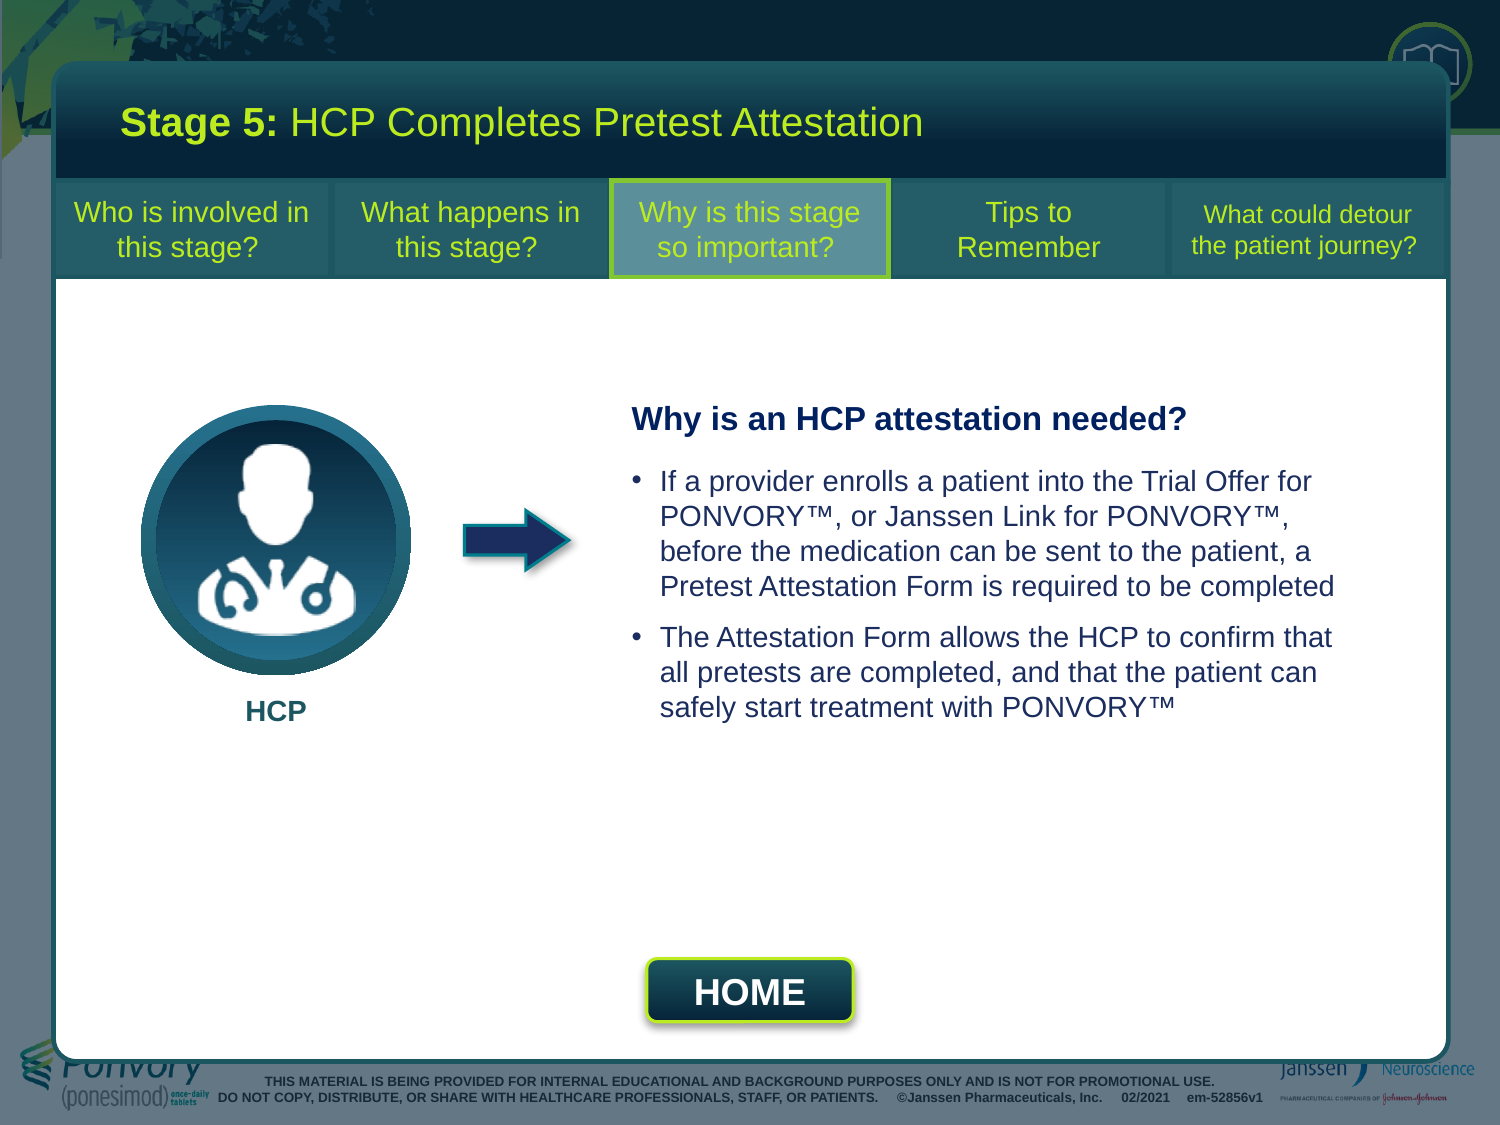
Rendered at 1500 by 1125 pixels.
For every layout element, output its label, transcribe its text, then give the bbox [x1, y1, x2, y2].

text_box [645, 953, 855, 1022]
text_box Stage 5: HCP Completes Pretest Attestation [105, 63, 1395, 178]
text_box [52, 185, 1450, 1063]
text_box Why is an HCP attestation needed? If a provider enrolls a patient into the Trial Offer for PONVORY™, or Janssen Link for PONVORY™, before the medication can be sent to the patient, a Pretest Attestation Form is required to be completed The Attestation Form allows the HCP to confirm that all pretests are completed, and that the patient can safely start treatment with PONVORY™ [616, 389, 1378, 731]
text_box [51, 179, 1440, 279]
text_box [463, 508, 571, 572]
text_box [1440, 180, 1447, 278]
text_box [140, 404, 412, 736]
text_box [52, 62, 1450, 185]
text_box [0, 0, 1500, 1125]
